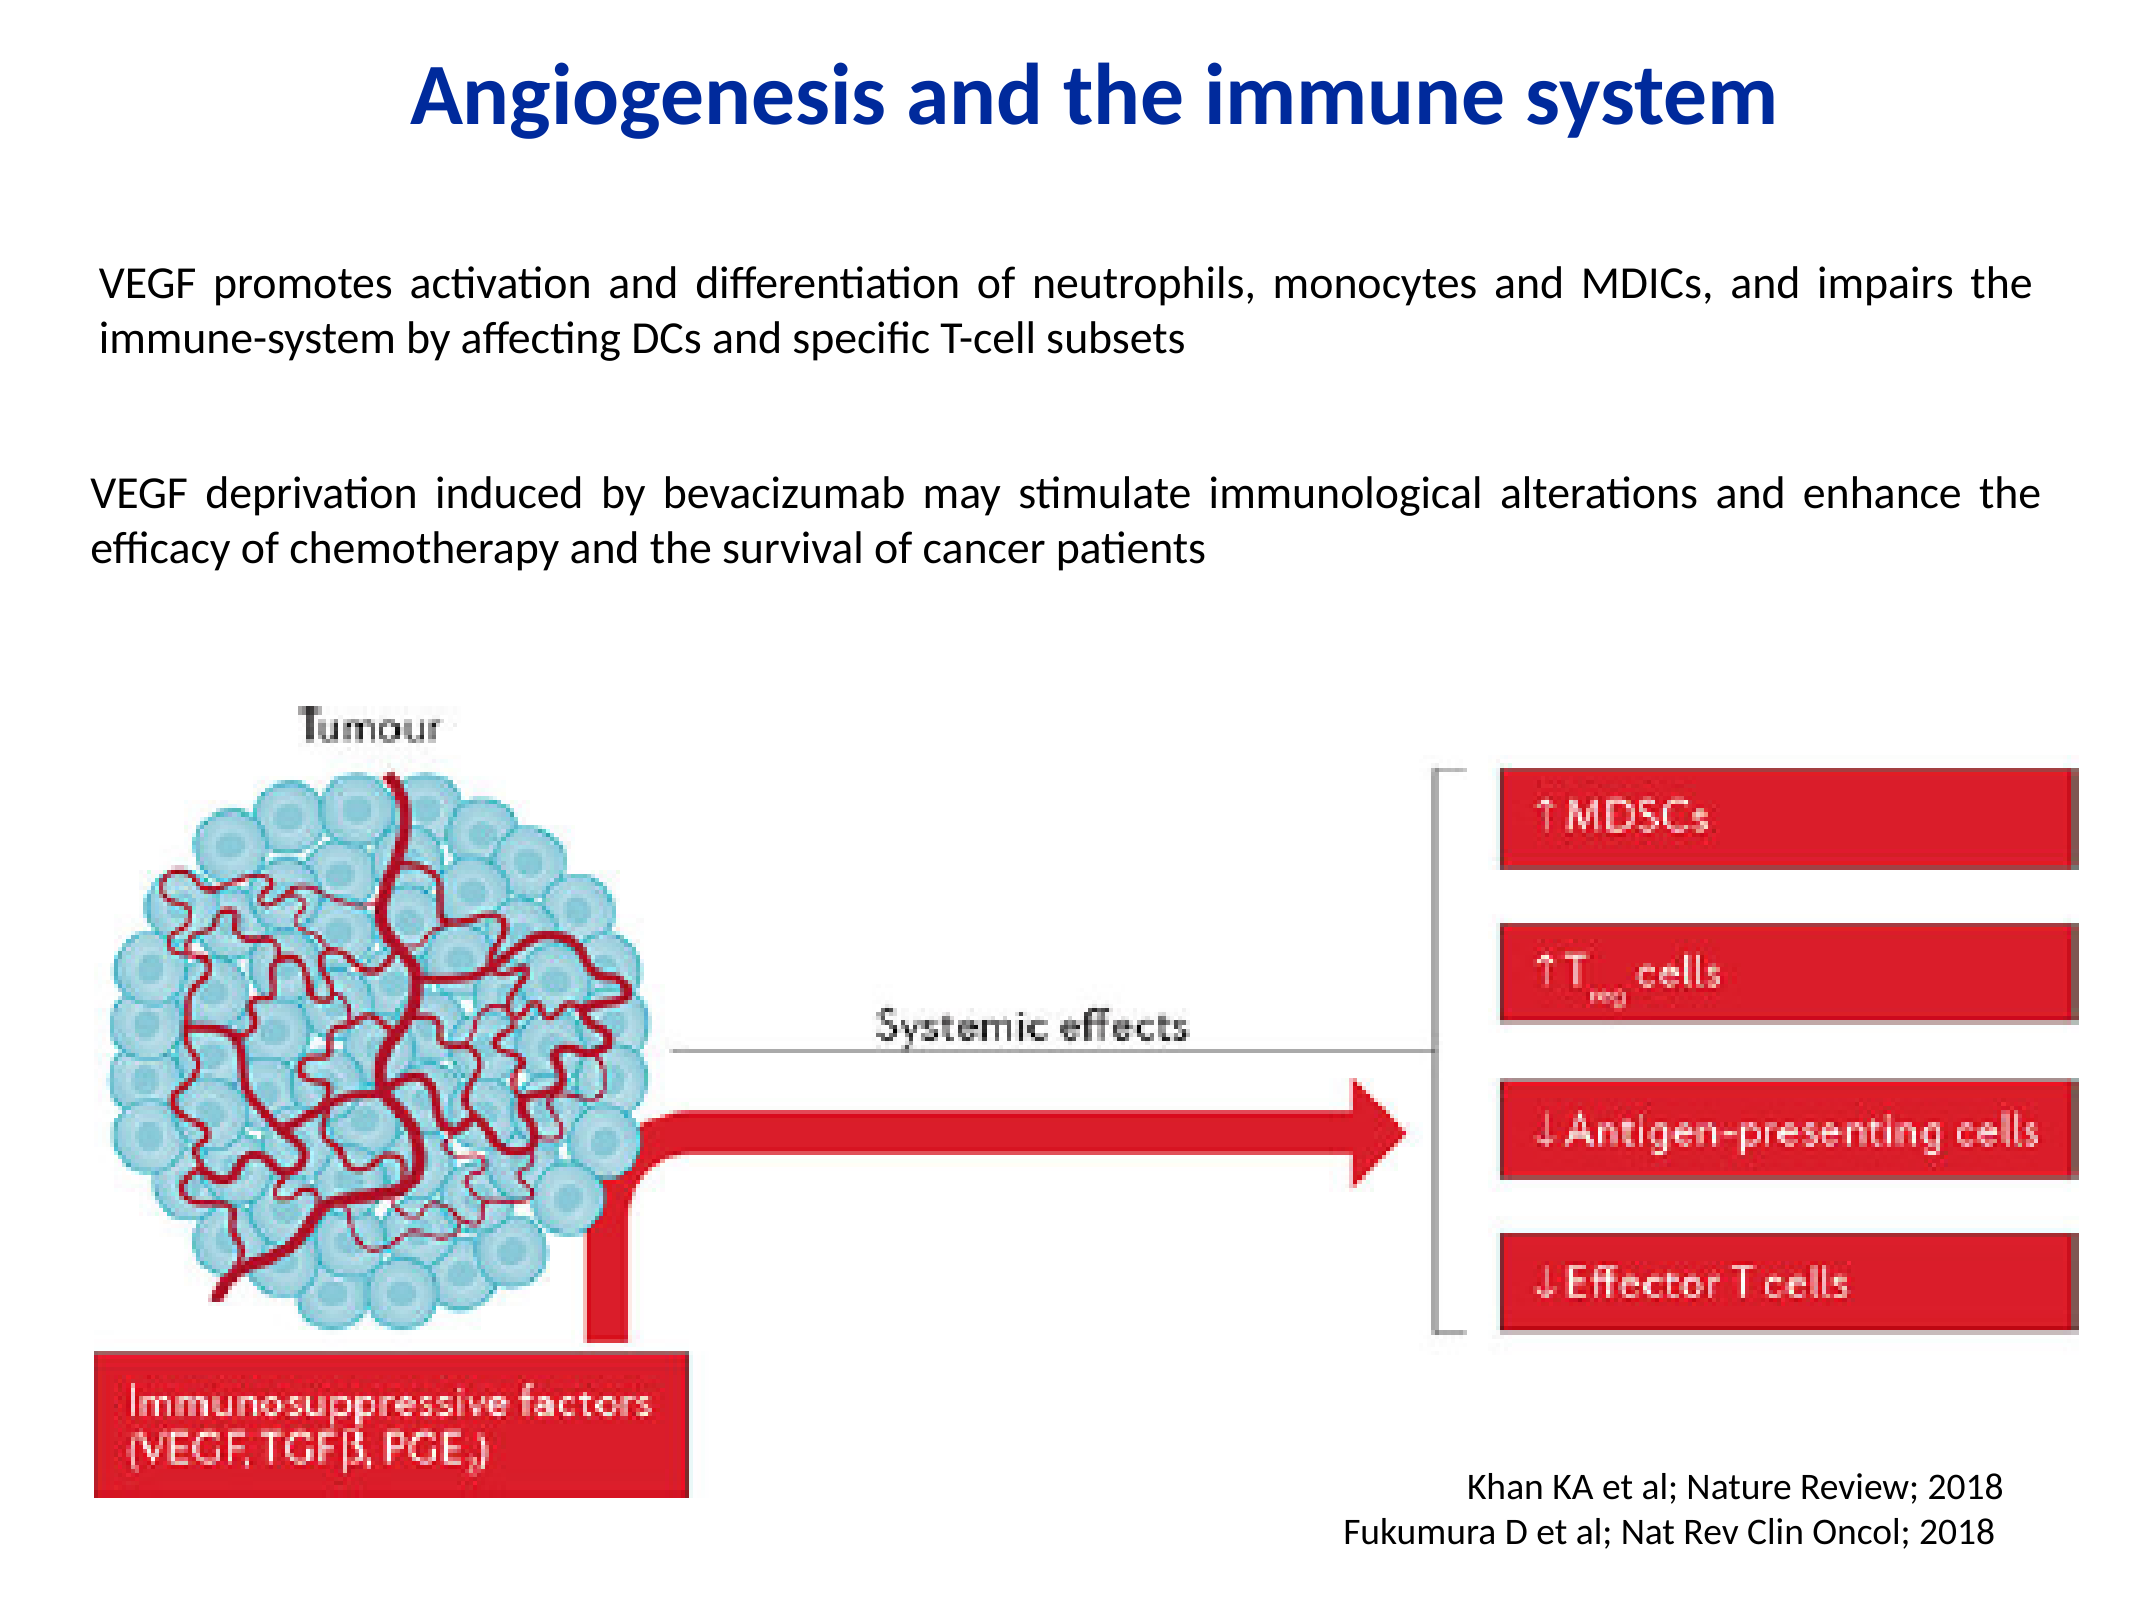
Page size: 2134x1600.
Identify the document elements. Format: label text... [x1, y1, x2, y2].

text_box VEGF deprivation induced by bevacizumab may stimulate immunological alterations and enhance the efficacy of chemotherapy and the survival of cancer patients [82, 454, 2052, 581]
text_box VEGF promotes activation and differentiation of neutrophils, monocytes and MDICs, and impairs the immune-system by affecting DCs and specific T-cell subsets [90, 244, 2043, 372]
text_box Angiogenesis and the immune system [164, 25, 2025, 153]
text_box Khan KA et al; Nature Review; 2018 Fukumura D et al; Nat Rev Clin Oncol; 2018 [1311, 1539, 2012, 1560]
picture [21, 661, 2113, 1539]
